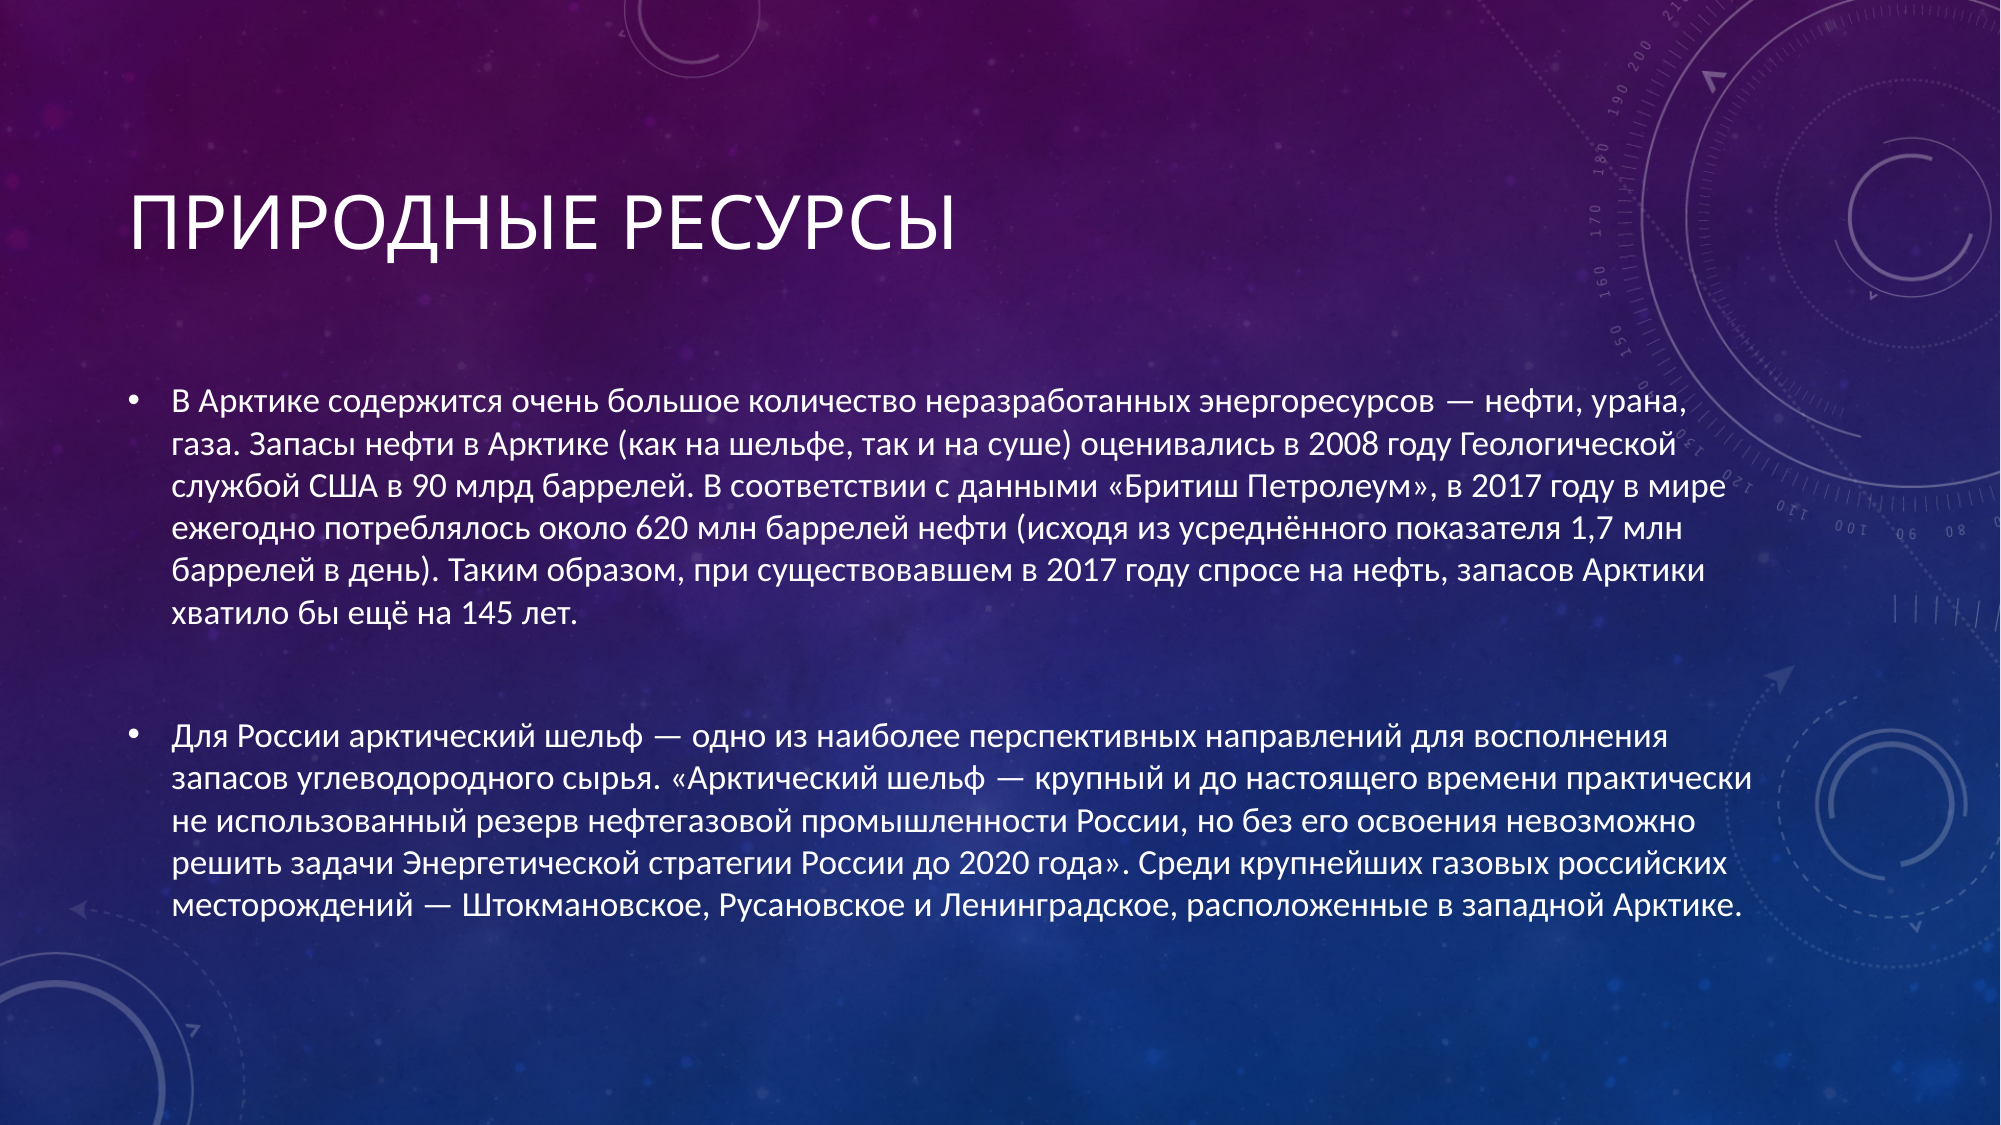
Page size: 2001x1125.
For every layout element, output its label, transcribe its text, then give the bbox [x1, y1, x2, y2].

list В Арктике содержится очень большое количество неразработанных энергоресурсов — нефти, урана, газа. Запасы нефти в Арктике (как на шельфе, так и на суше) оценивались в 2008 году Геологической службой США в 90 млрд баррелей. В соответствии с данными «Бритиш Петролеум», в 2017 году в мире ежегодно потреблялось около 620 млн баррелей нефти (исходя из усреднённого показателя 1,7 млн баррелей в день). Таким образом, при существовавшем в 2017 году спросе на нефть, запасов Арктики хватило бы ещё на 145 лет. Для России арктический шельф — одно из наиболее перспективных направлений для восполнения запасов углеводородного сырья. «Арктический шельф — крупный и до настоящего времени практически не использованный резерв нефтегазовой промышленности России, но без его освоения невозможно решить задачи Энергетической стратегии России до 2020 года». Среди крупнейших газовых российских месторождений — Штокмановское, Русановское и Ленинградское, расположенные в западной Арктике. [112, 351, 1775, 950]
title Природные ресурсы [112, 99, 1775, 339]
picture [0, 0, 2001, 1125]
